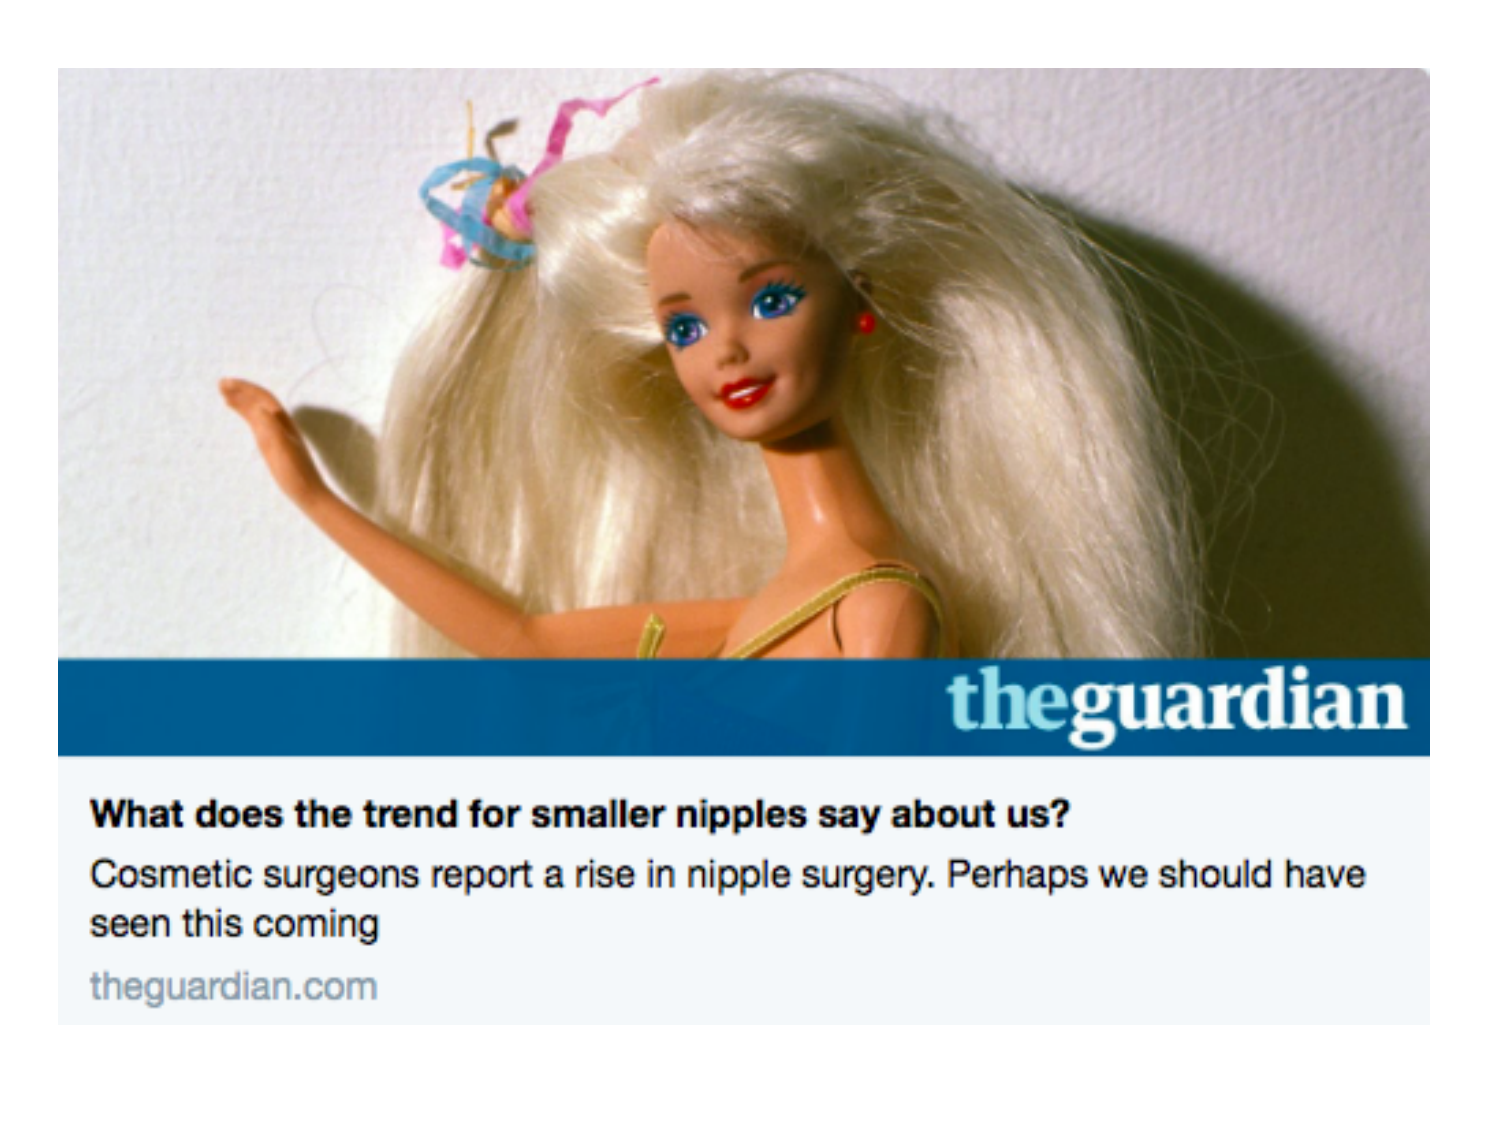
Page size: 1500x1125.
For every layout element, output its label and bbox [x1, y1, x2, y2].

list [0, 68, 1500, 1025]
